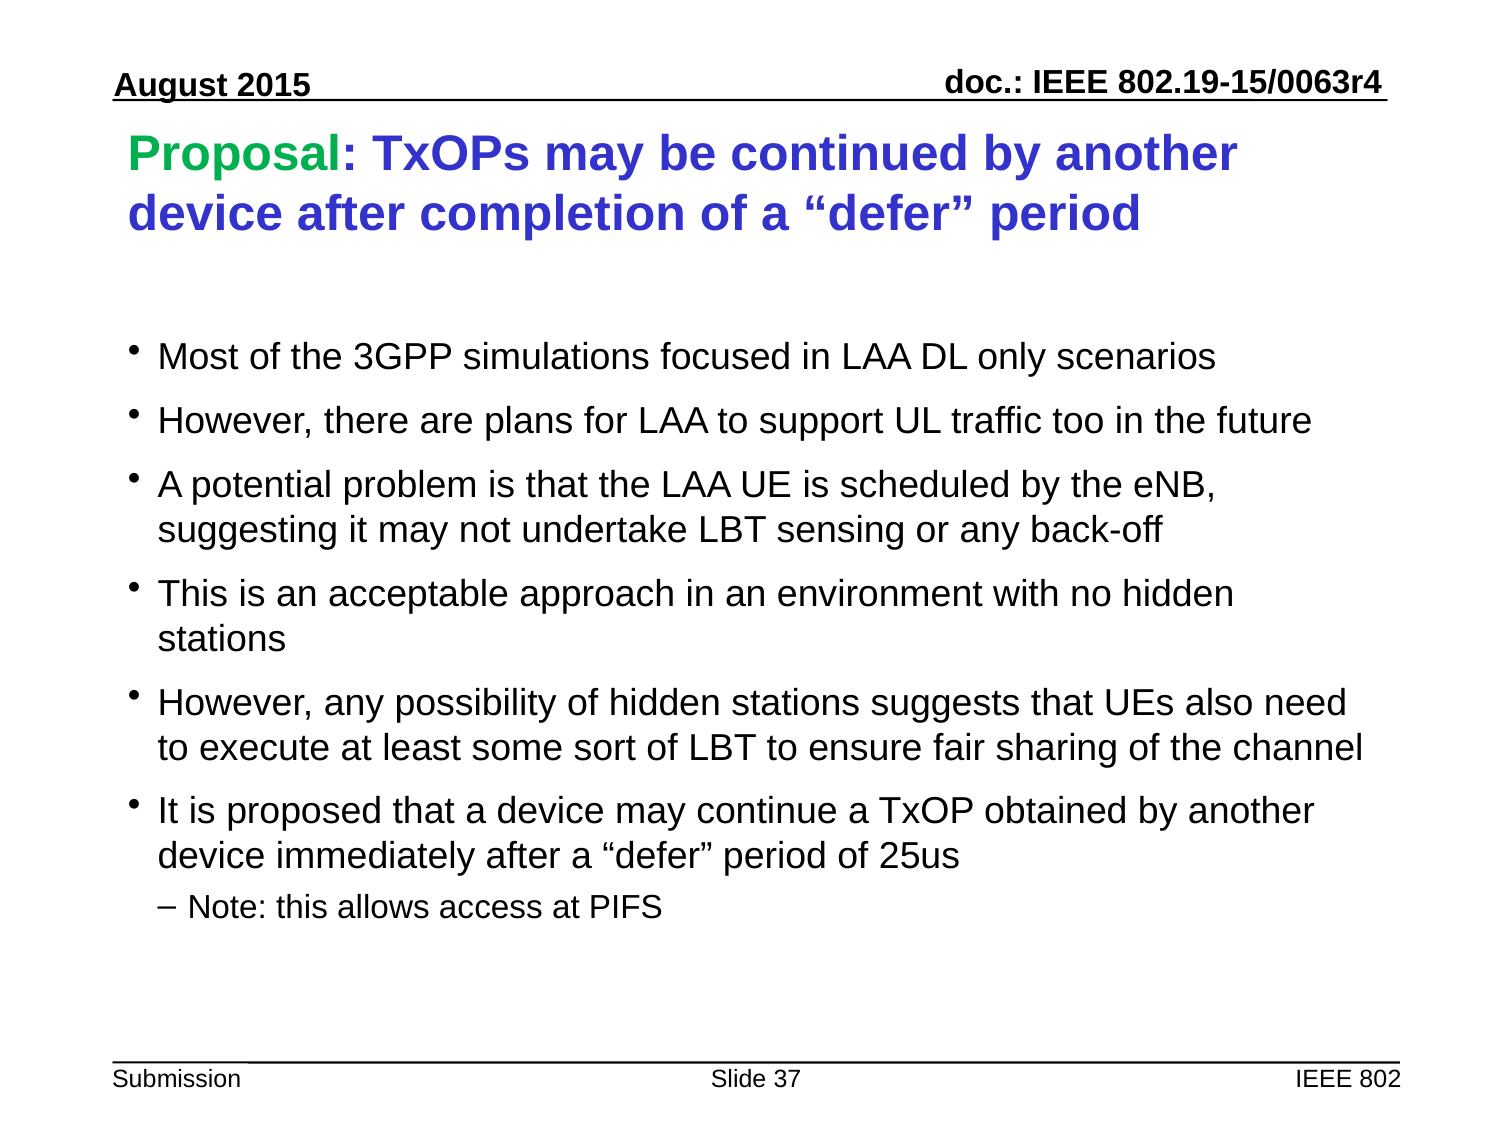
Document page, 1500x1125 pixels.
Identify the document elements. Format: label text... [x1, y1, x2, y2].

title Proposal: TxOPs may be continued by another device after completion of a “defer” period [112, 112, 1388, 288]
slide_number Slide 37 [709, 1061, 803, 1093]
footer IEEE 802 [1294, 1061, 1402, 1093]
list Most of the 3GPP simulations focused in LAA DL only scenarios However, there are plans for LAA to support UL traffic too in the future A potential problem is that the LAA UE is scheduled by the eNB, suggesting it may not undertake LBT sensing or any back-off This is an acceptable approach in an environment with no hidden stations However, any possibility of hidden stations suggests that UEs also need to execute at least some sort of LBT to ensure fair sharing of the channel It is proposed that a device may continue a TxOP obtained by another device immediately after a “defer” period of 25us Note: this allows access at PIFS [112, 324, 1388, 1000]
